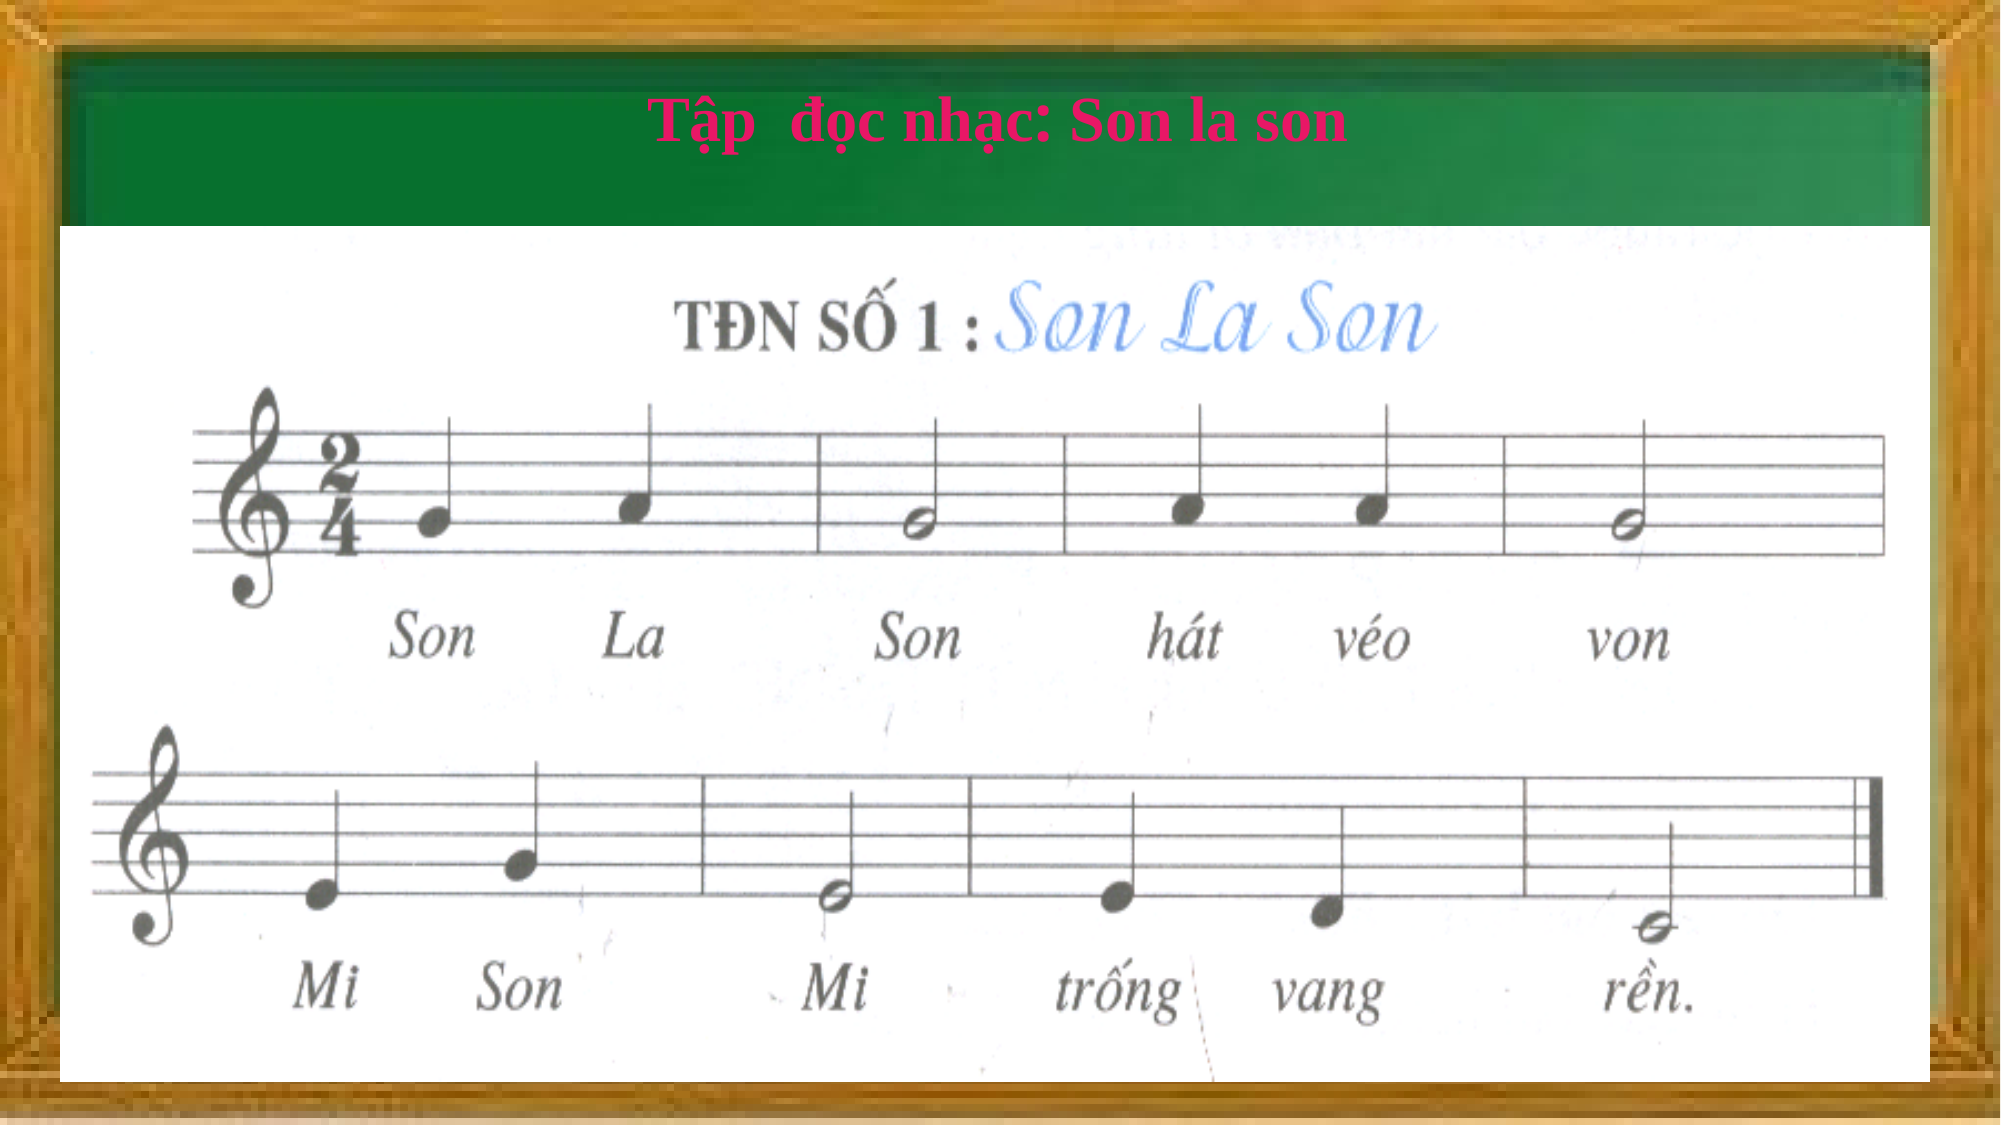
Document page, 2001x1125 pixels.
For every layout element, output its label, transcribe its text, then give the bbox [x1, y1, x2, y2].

title Tập đọc nhạc: Son la son [135, 77, 1861, 226]
picture [0, 0, 2001, 1125]
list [60, 226, 1930, 1082]
